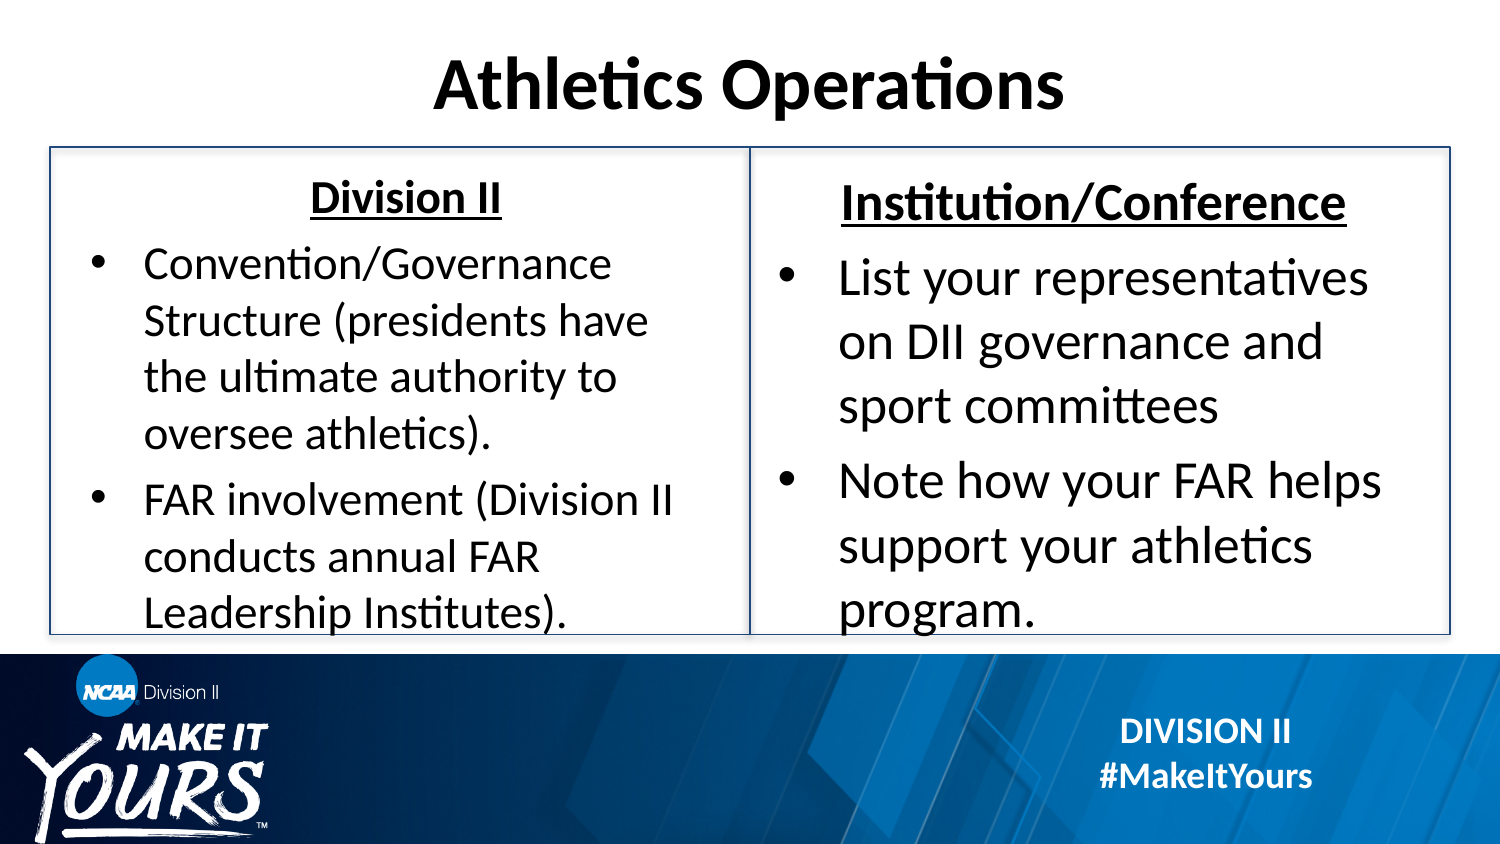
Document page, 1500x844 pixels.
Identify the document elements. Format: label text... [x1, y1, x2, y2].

list Division II Convention/Governance Structure (presidents have the ultimate authority to oversee athletics). FAR involvement (Division II conducts annual FAR Leadership Institutes). [75, 159, 738, 655]
list Institution/Conference List your representatives on DII governance and sport committees Note how your FAR helps support your athletics program. [762, 159, 1425, 655]
title Athletics Operations [75, 9, 1425, 150]
picture [0, 654, 1500, 844]
